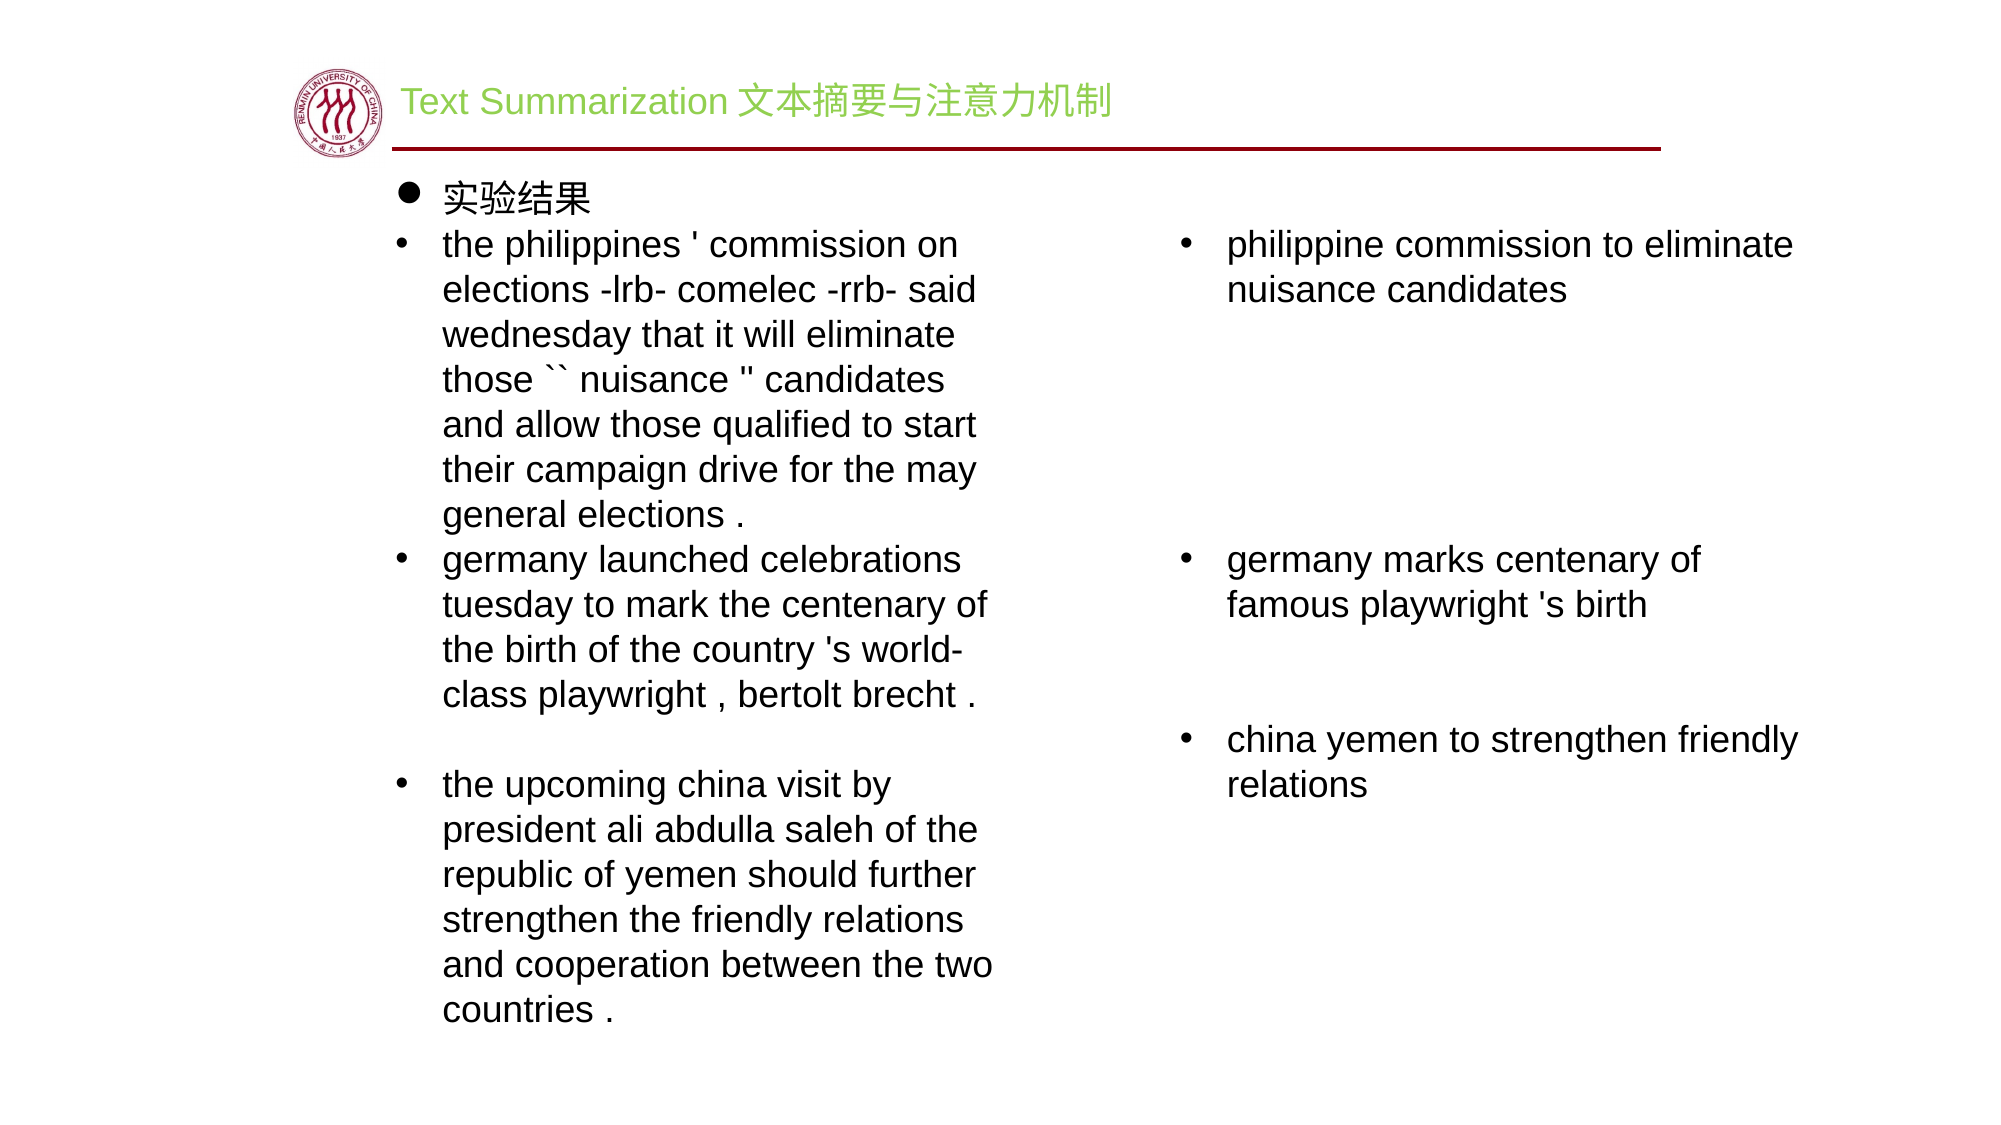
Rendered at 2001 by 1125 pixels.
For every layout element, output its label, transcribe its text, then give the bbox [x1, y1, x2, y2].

picture [293, 57, 386, 168]
text_box 实验结果 the philippines ' commission on elections -lrb- comelec -rrb- said wednesday that it will eliminate those `` nuisance '' candidates and allow those qualified to start their campaign drive for the may general elections . germany launched celebrations tuesday to mark the centenary of the birth of the country 's world-class playwright , bertolt brecht . the upcoming china visit by president ali abdulla saleh of the republic of yemen should further strengthen the friendly relations and cooperation between the two countries . [380, 167, 1030, 1038]
text_box Text Summarization文本摘要与注意力机制 [386, 69, 1194, 130]
text_box philippine commission to eliminate nuisance candidates germany marks centenary of famous playwright 's birth china yemen to strengthen friendly relations [1165, 167, 1815, 813]
